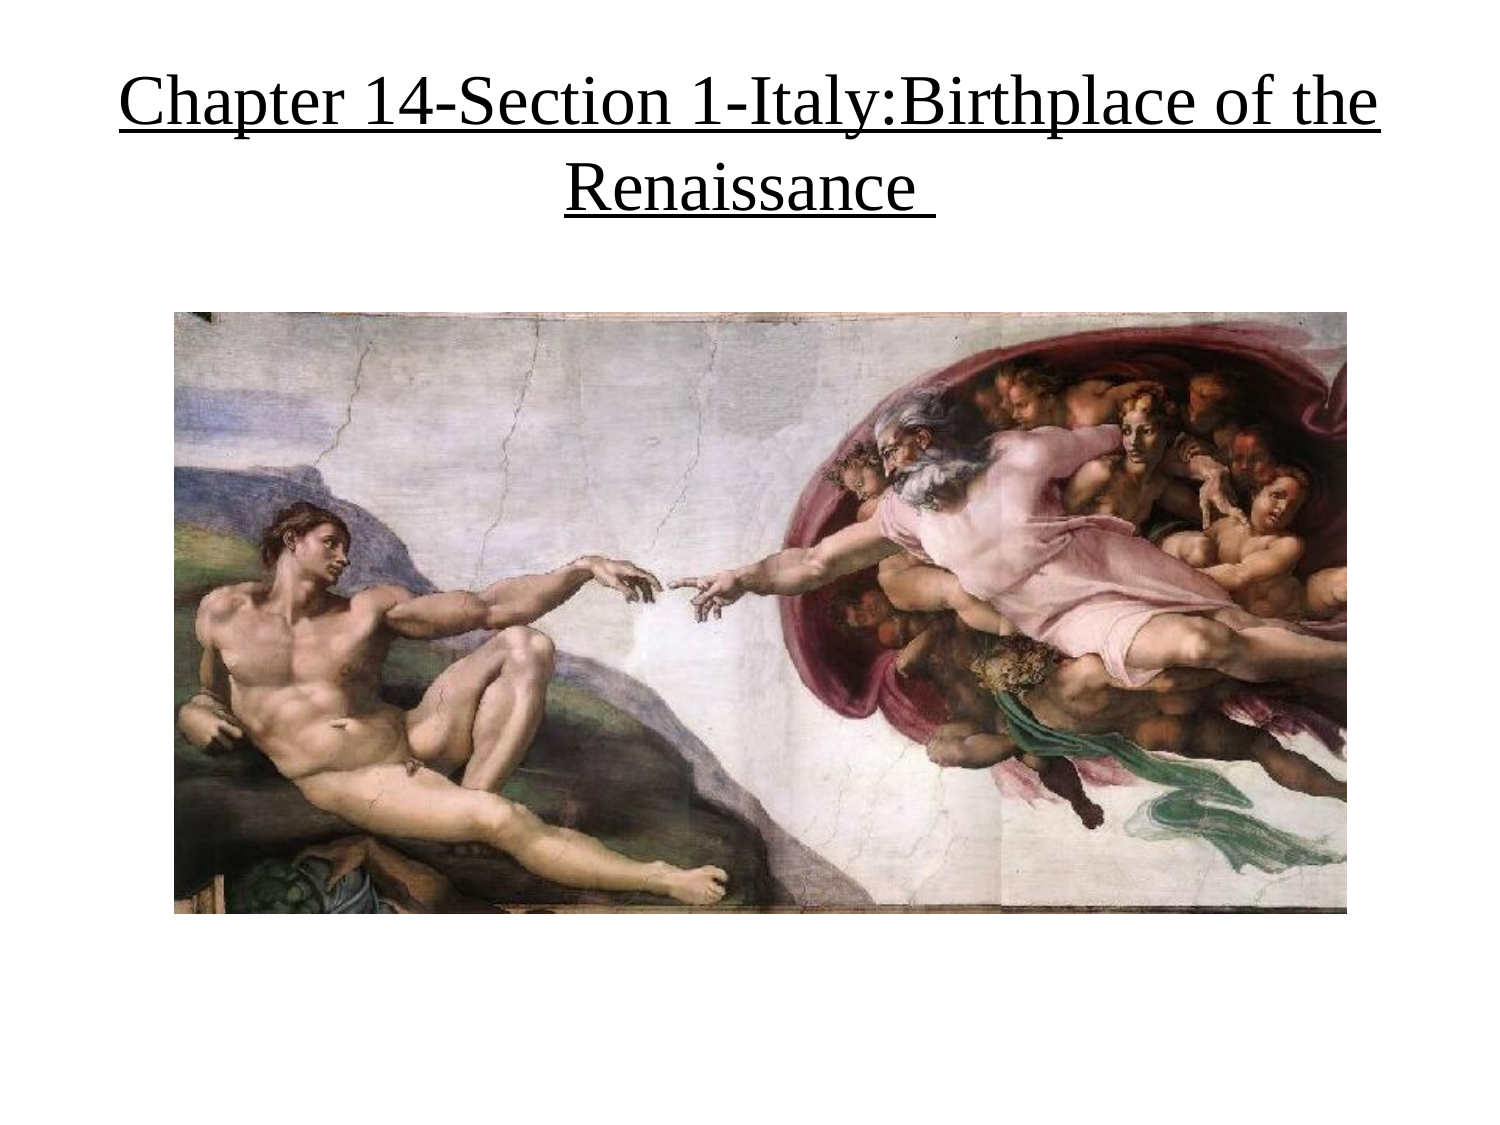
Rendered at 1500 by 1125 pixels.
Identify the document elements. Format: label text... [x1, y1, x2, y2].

picture [174, 312, 1348, 915]
title Chapter 14-Section 1-Italy:Birthplace of the Renaissance [75, 45, 1425, 233]
